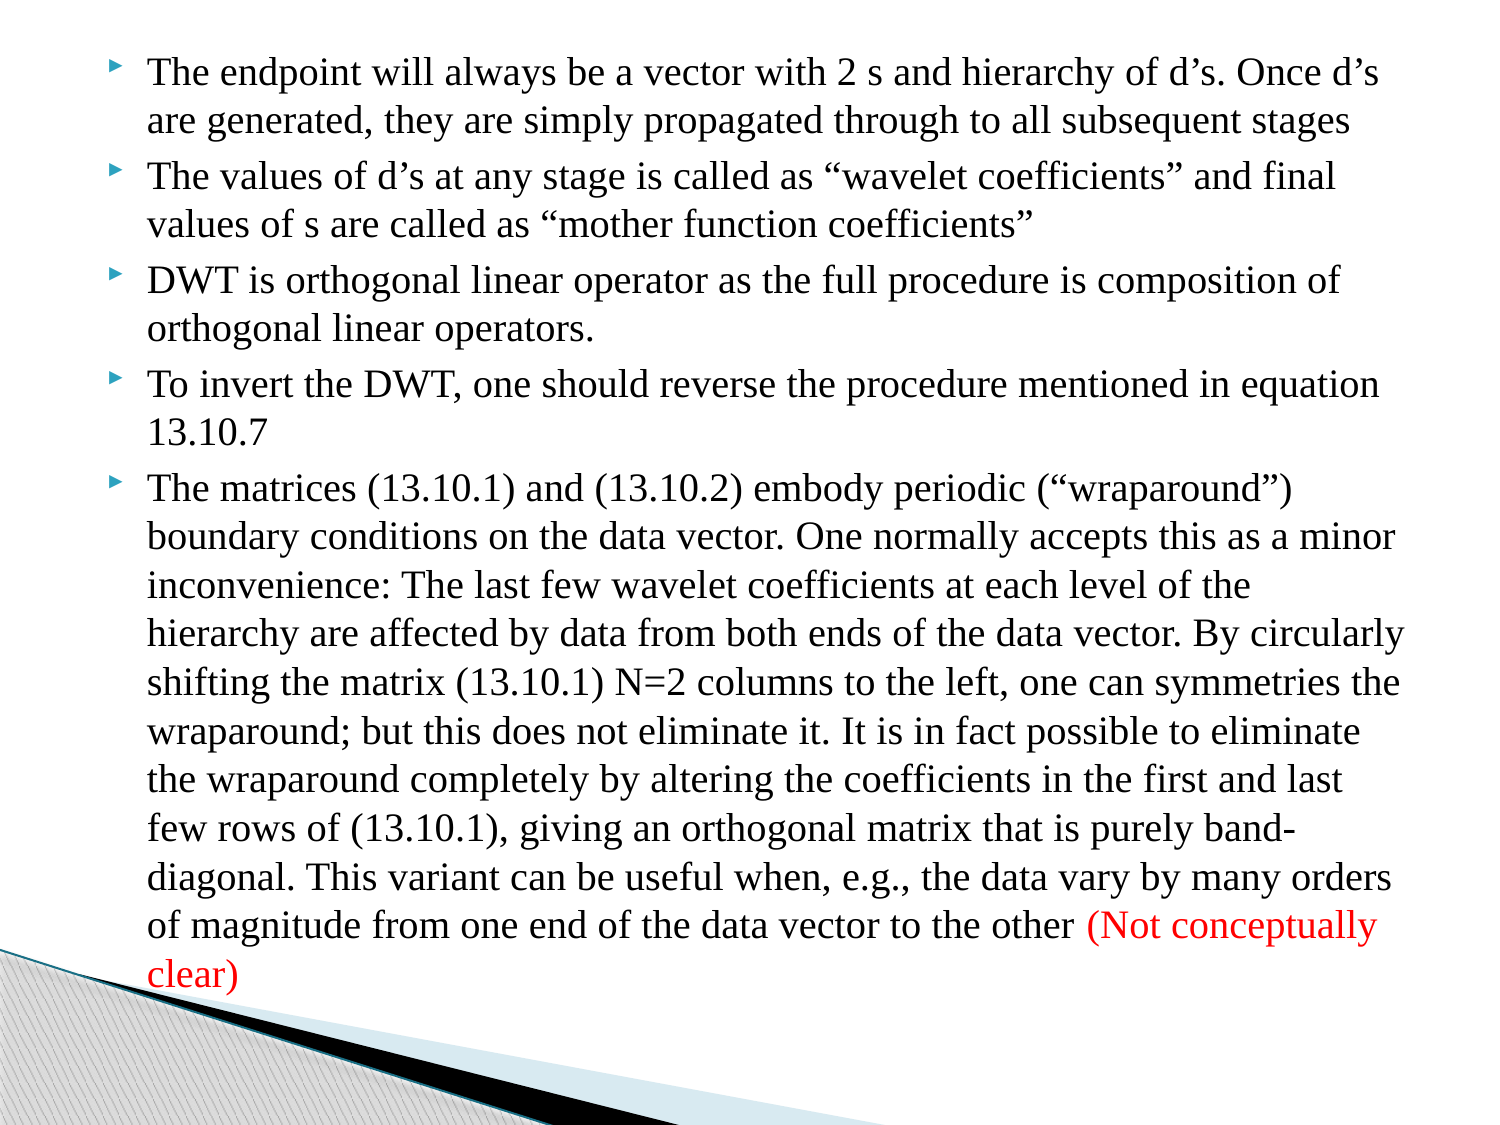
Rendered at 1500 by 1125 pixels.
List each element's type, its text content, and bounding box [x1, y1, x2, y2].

list The endpoint will always be a vector with 2 s and hierarchy of d’s. Once d’s are generated, they are simply propagated through to all subsequent stages The values of d’s at any stage is called as “wavelet coefficients” and final values of s are called as “mother function coefficients” DWT is orthogonal linear operator as the full procedure is composition of orthogonal linear operators. To invert the DWT, one should reverse the procedure mentioned in equation 13.10.7 The matrices (13.10.1) and (13.10.2) embody periodic (“wraparound”) boundary conditions on the data vector. One normally accepts this as a minor inconvenience: The last few wavelet coefficients at each level of the hierarchy are affected by data from both ends of the data vector. By circularly shifting the matrix (13.10.1) N=2 columns to the left, one can symmetries the wraparound; but this does not eliminate it. It is in fact possible to eliminate the wraparound completely by altering the coefficients in the first and last few rows of (13.10.1), giving an orthogonal matrix that is purely band-diagonal. This variant can be useful when, e.g., the data vary by many orders of magnitude from one end of the data vector to the other (Not conceptually clear) [75, 37, 1425, 1005]
